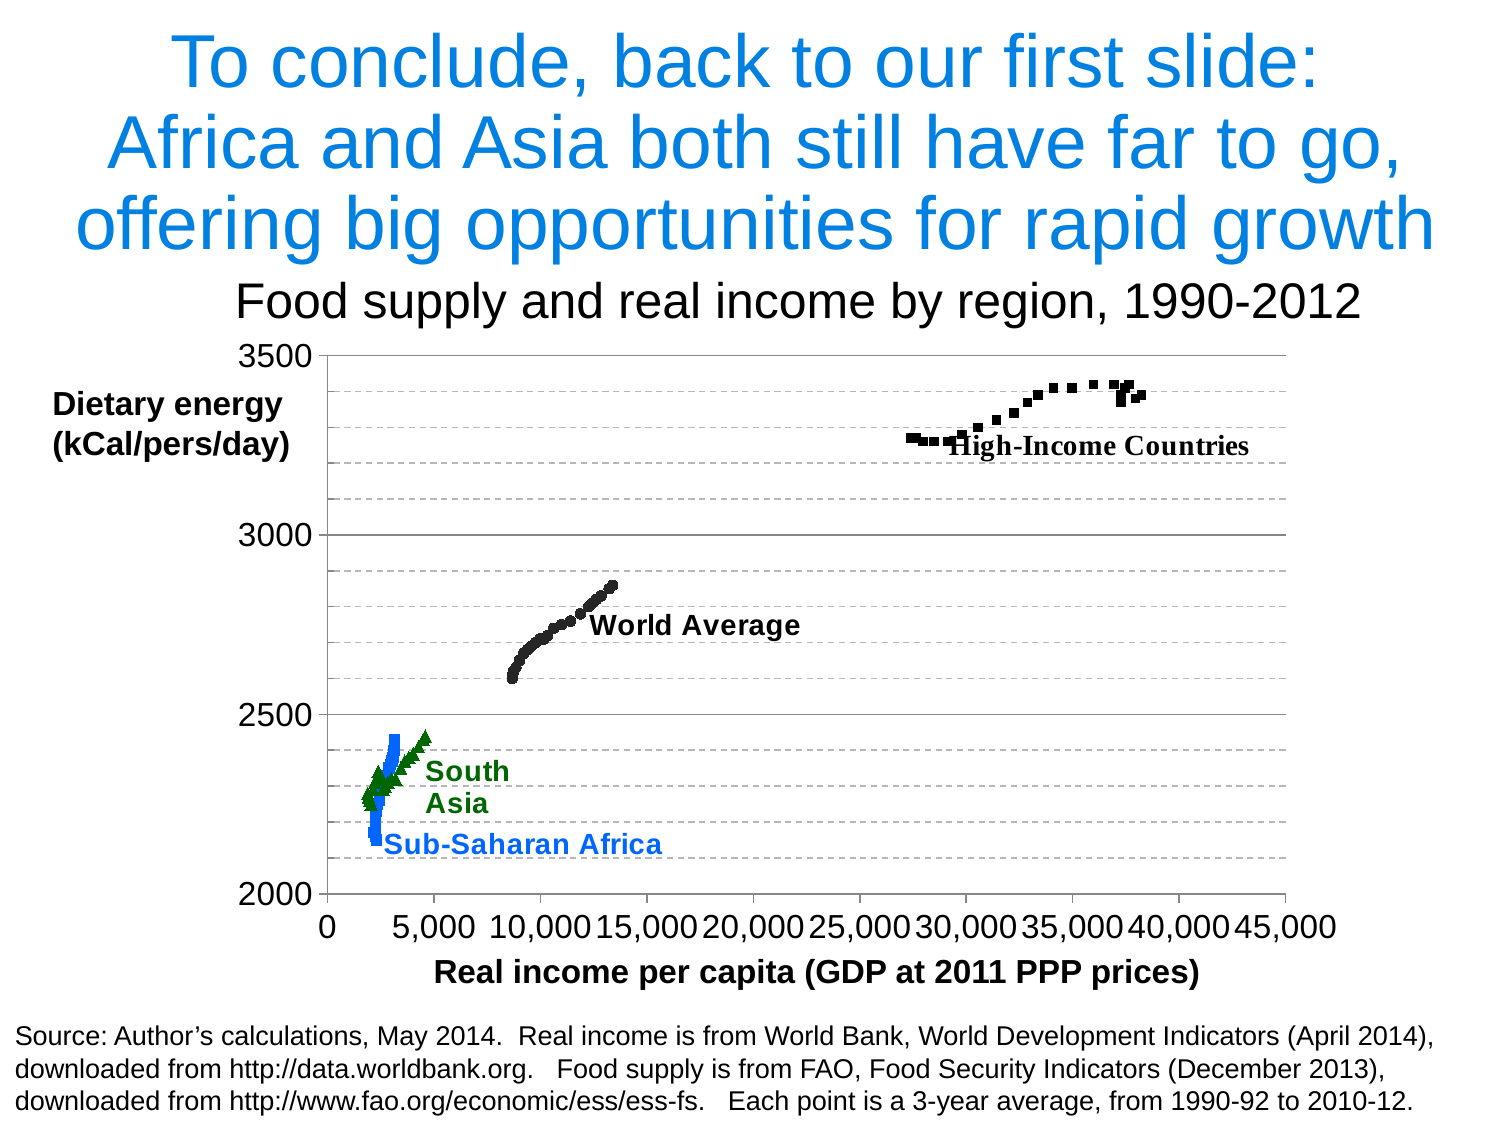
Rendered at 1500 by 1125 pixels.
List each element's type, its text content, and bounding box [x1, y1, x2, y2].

title To conclude, back to our first slide: Africa and Asia both still have far to go, offering big opportunities for rapid growth [0, 20, 1500, 269]
text_box Food supply and real income by region, 1990-2012 [212, 267, 1386, 337]
text_box Source: Author’s calculations, May 2014. Real income is from World Bank, World Development Indicators (April 2014), downloaded from http://data.worldbank.org. Food supply is from FAO, Food Security Indicators (December 2013), downloaded from http://www.fao.org/economic/ess/ess-fs. Each point is a 3-year average, from 1990-92 to 2010-12. [0, 1011, 1500, 1124]
text_box Dietary energy (kCal/pers/day) [37, 374, 209, 470]
chart [214, 324, 1361, 958]
text_box Real income per capita (GDP at 2011 PPP prices) [418, 966, 1232, 998]
